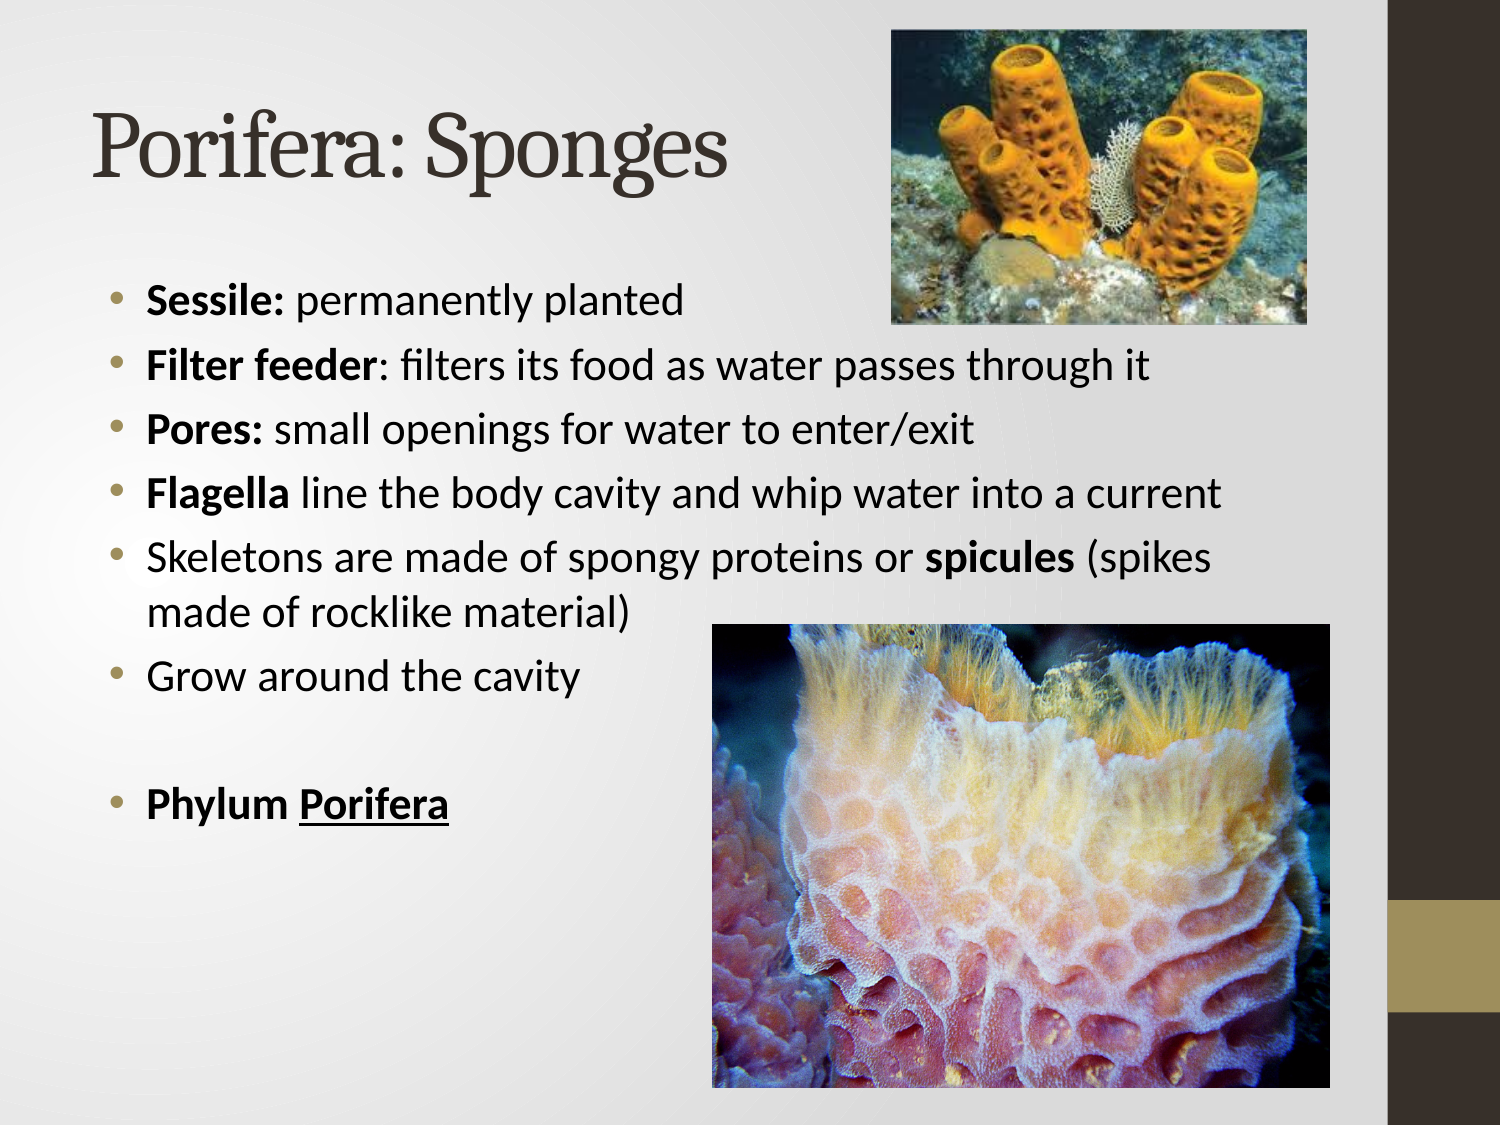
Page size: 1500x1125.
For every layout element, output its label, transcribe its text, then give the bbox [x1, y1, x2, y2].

picture [1323, 827, 1330, 835]
picture [711, 624, 1330, 1088]
title Porifera: Sponges [1318, 45, 1325, 233]
title Porifera: Sponges [75, 45, 888, 233]
list Sessile: permanently planted Filter feeder: filters its food as water passes through it Pores: small openings for water to enter/exit Flagella line the body cavity and whip water into a current Skeletons are made of spongy proteins or spicules (spikes made of rocklike material) Grow around the cavity Phylum Porifera [75, 262, 1325, 1050]
picture [890, 28, 1308, 326]
